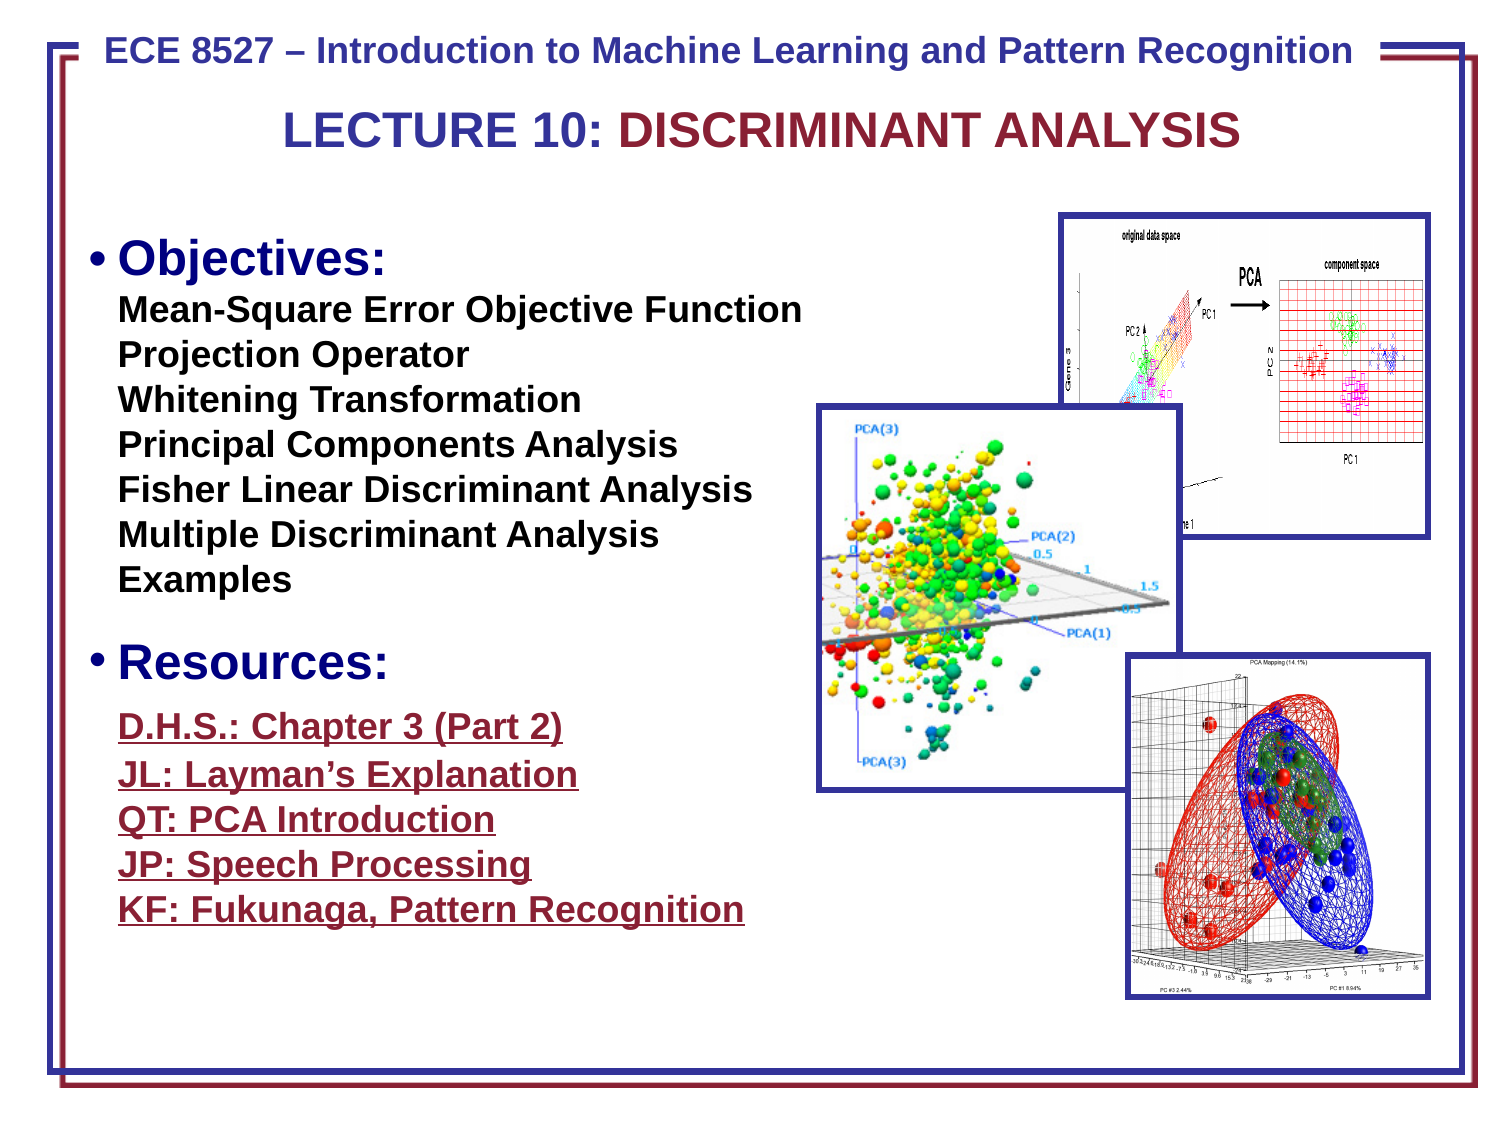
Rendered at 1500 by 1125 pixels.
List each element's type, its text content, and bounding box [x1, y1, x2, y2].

text_box LECTURE 10: DISCRIMINANT ANALYSIS [67, 90, 1457, 166]
text_box • Objectives: Mean-Square Error Objective Function Projection Operator Whitening Transformation Principal Components Analysis Fisher Linear Discriminant Analysis Multiple Discriminant Analysis Examples Resources: D.H.S.: Chapter 3 (Part 2) JL: Layman’s Explanation QT: PCA Introduction JP: Speech Processing KF: Fukunaga, Pattern Recognition [88, 225, 864, 971]
picture [821, 218, 1425, 994]
